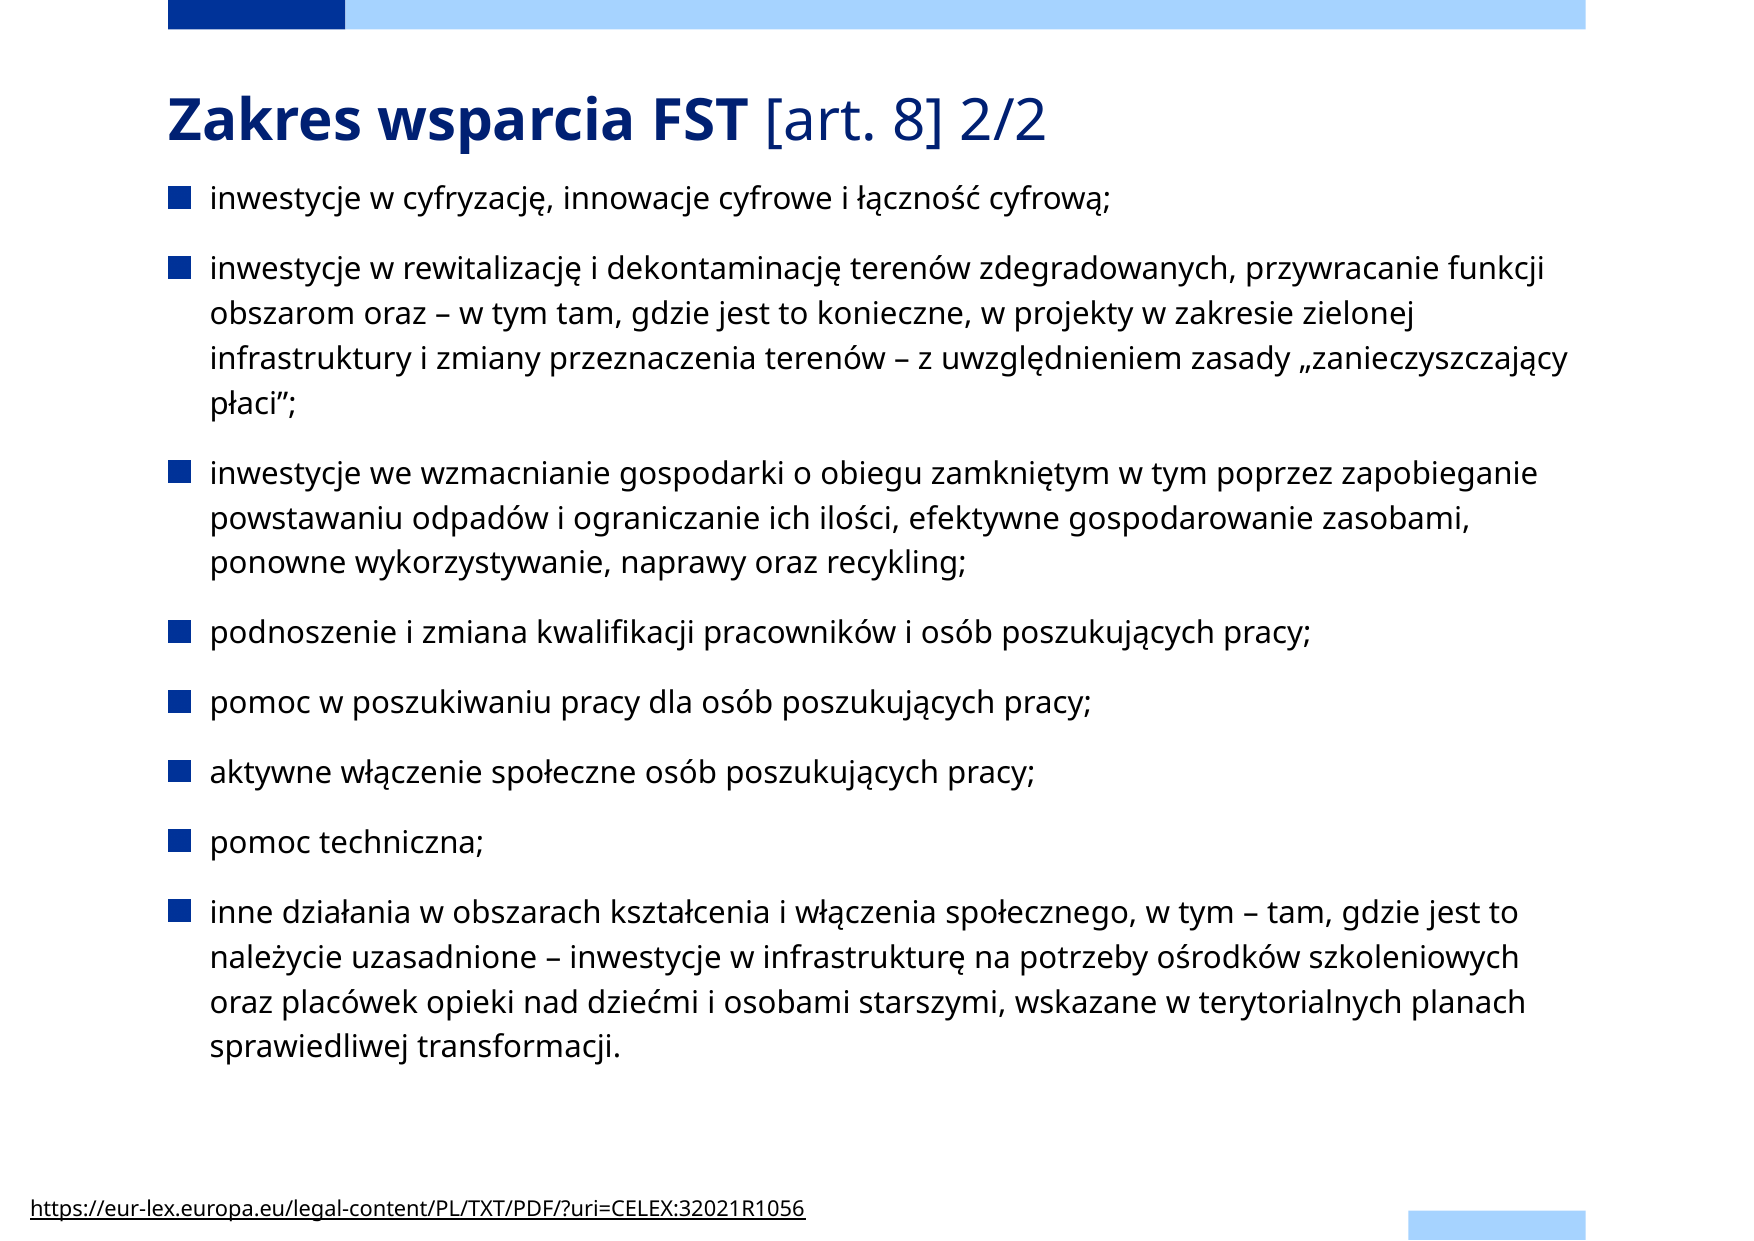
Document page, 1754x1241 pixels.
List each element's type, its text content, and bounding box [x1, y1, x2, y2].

picture [168, 829, 191, 852]
list inwestycje w cyfryzację, innowacje cyfrowe i łączność cyfrową; inwestycje w rewitalizację i dekontaminację terenów zdegradowanych, przywracanie funkcji obszarom oraz – w tym tam, gdzie jest to konieczne, w projekty w zakresie zielonej infrastruktury i zmiany przeznaczenia terenów – z uwzględnieniem zasady „zanieczyszczający płaci”; inwestycje we wzmacnianie gospodarki o obiegu zamkniętym w tym poprzez zapobieganie powstawaniu odpadów i ograniczanie ich ilości, efektywne gospodarowanie zasobami, ponowne wykorzystywanie, naprawy oraz recykling; podnoszenie i zmiana kwalifikacji pracowników i osób poszukujących pracy; pomoc w poszukiwaniu pracy dla osób poszukujących pracy; aktywne włączenie społeczne osób poszukujących pracy; pomoc techniczna; inne działania w obszarach kształcenia i włączenia społecznego, w tym – tam, gdzie jest to należycie uzasadnione – inwestycje w infrastrukturę na potrzeby ośrodków szkoleniowych oraz placówek opieki nad dziećmi i osobami starszymi, wskazane w terytorialnych planach sprawiedliwej transformacji. [168, 171, 1586, 1164]
title Zakres wsparcia FST [art. 8] 2/2 [168, 76, 1586, 160]
picture [168, 620, 191, 643]
picture [168, 186, 191, 209]
picture [168, 690, 191, 713]
picture [168, 256, 191, 279]
text_box https://eur-lex.europa.eu/legal-content/PL/TXT/PDF/?uri=CELEX:32021R1056 [15, 1187, 833, 1232]
picture [168, 460, 191, 483]
picture [168, 899, 191, 922]
picture [168, 760, 191, 782]
